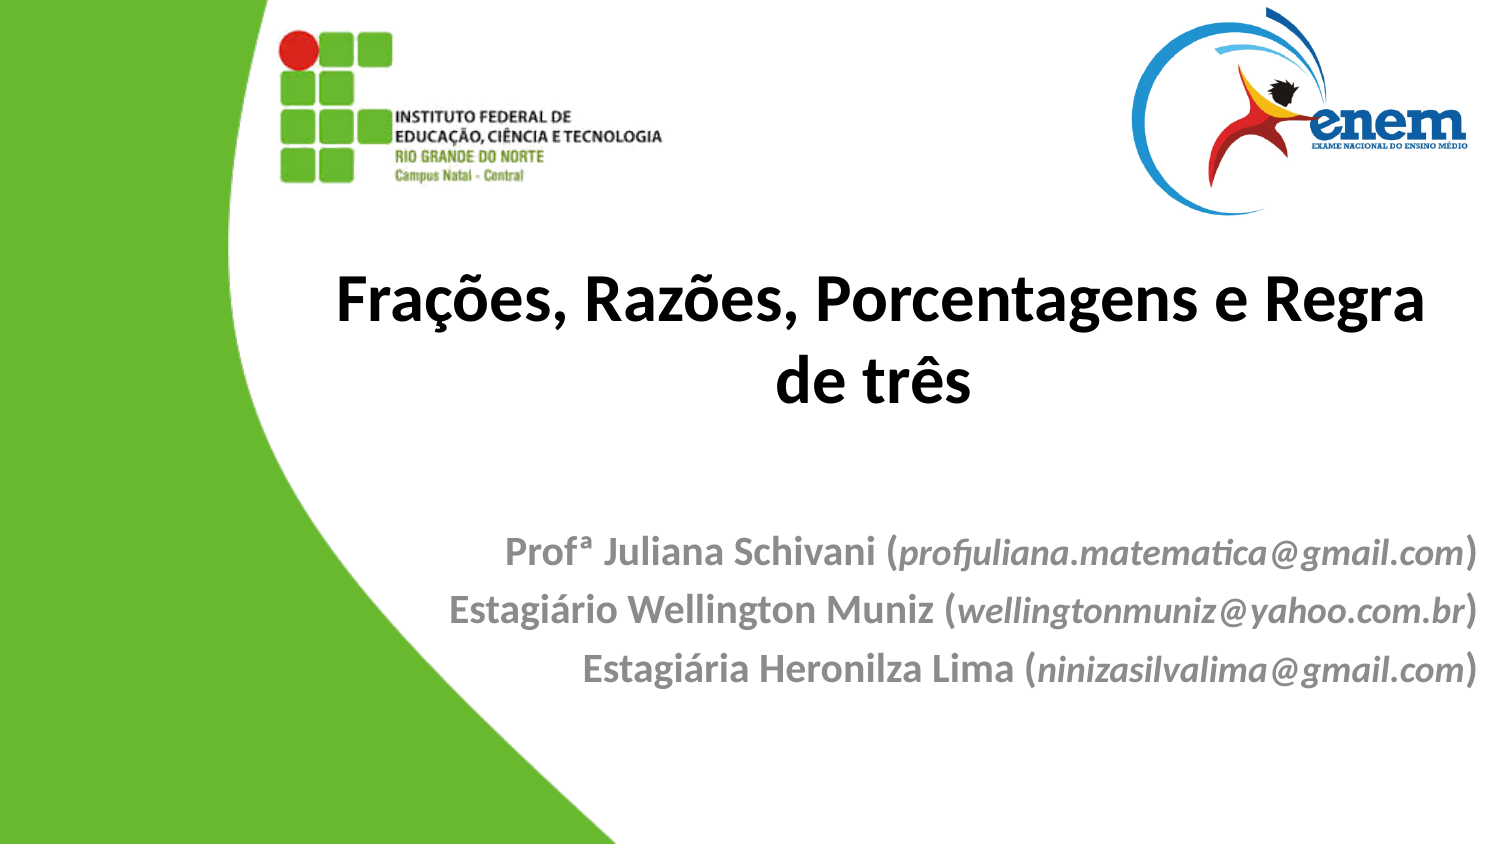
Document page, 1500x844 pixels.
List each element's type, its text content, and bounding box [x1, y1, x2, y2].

picture [0, 0, 1500, 844]
subtitle Profª Juliana Schivani (profjuliana.matematica@gmail.com) Estagiário Wellington Muniz (wellingtonmuniz@yahoo.com.br) Estagiária Heronilza Lima (ninizasilvalima@gmail.com) [325, 516, 1494, 836]
title Frações, Razões, Porcentagens e Regra de três [312, 244, 1451, 426]
